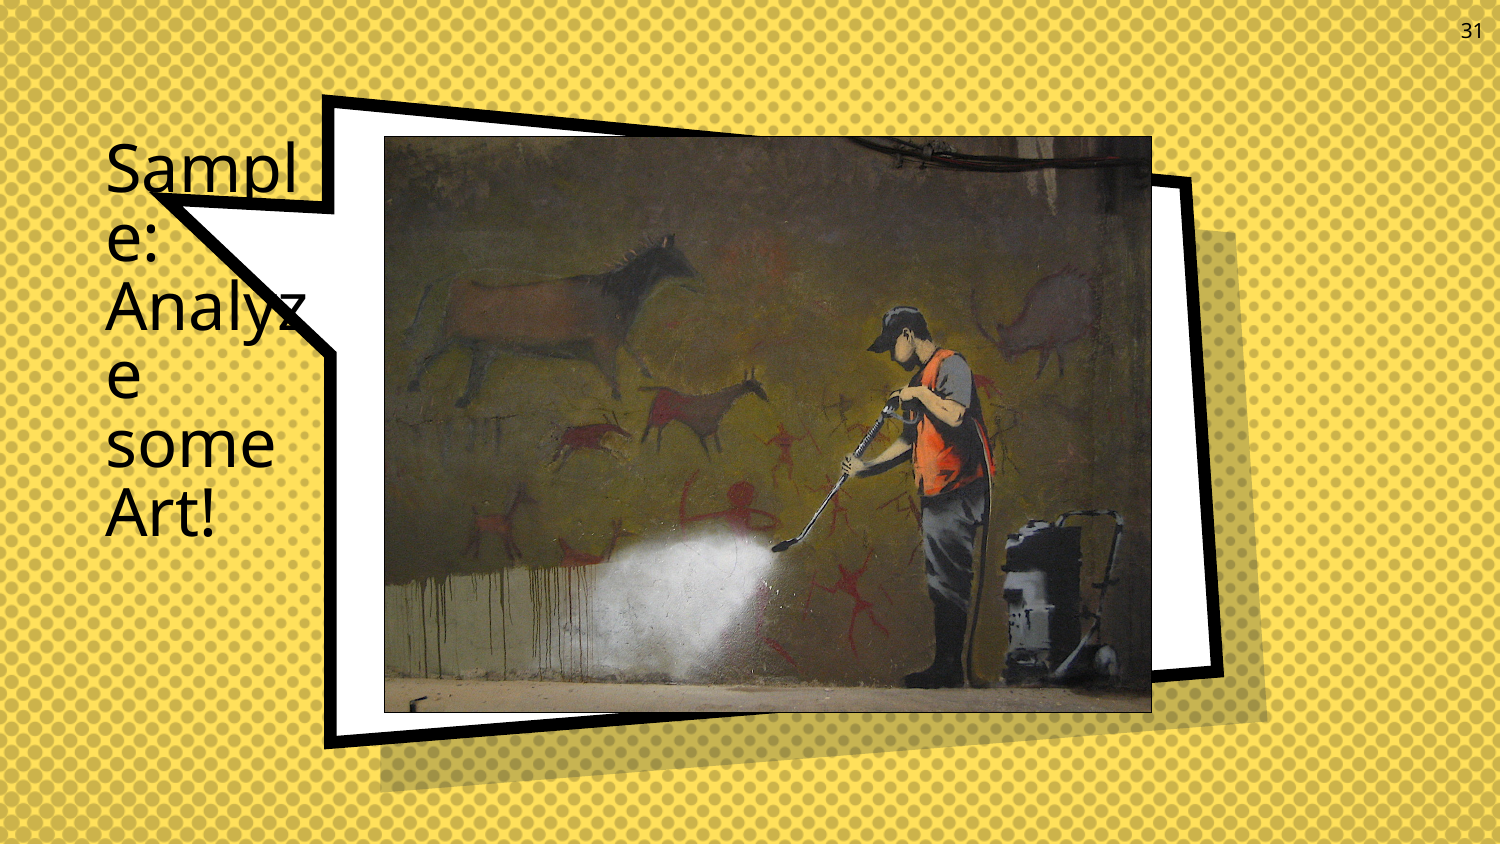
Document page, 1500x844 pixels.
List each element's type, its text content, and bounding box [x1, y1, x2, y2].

title Sample: Analyze some Art! [89, 374, 325, 565]
slide_number 31 [1445, 0, 1500, 65]
picture [383, 135, 1153, 713]
